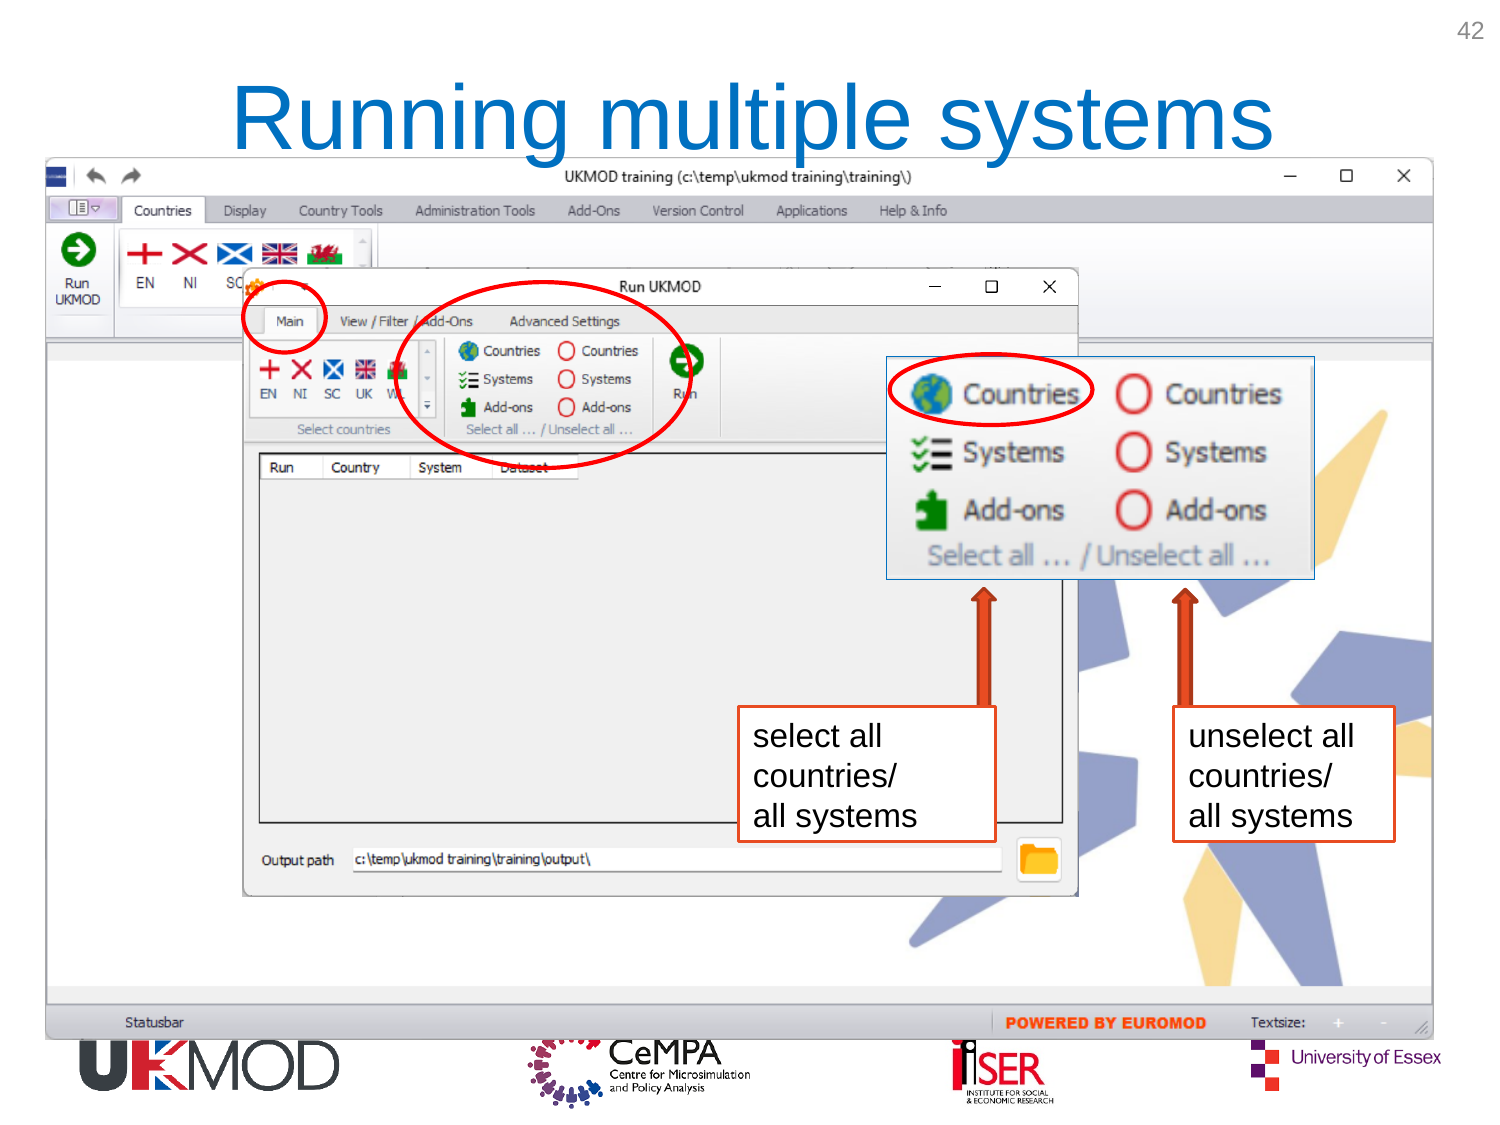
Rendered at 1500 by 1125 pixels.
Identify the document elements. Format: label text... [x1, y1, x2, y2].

title Running multiple systems [78, 19, 1429, 156]
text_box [1173, 589, 1395, 844]
slide_number 42 [1149, 0, 1500, 60]
picture [45, 157, 1441, 1125]
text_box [737, 587, 996, 844]
